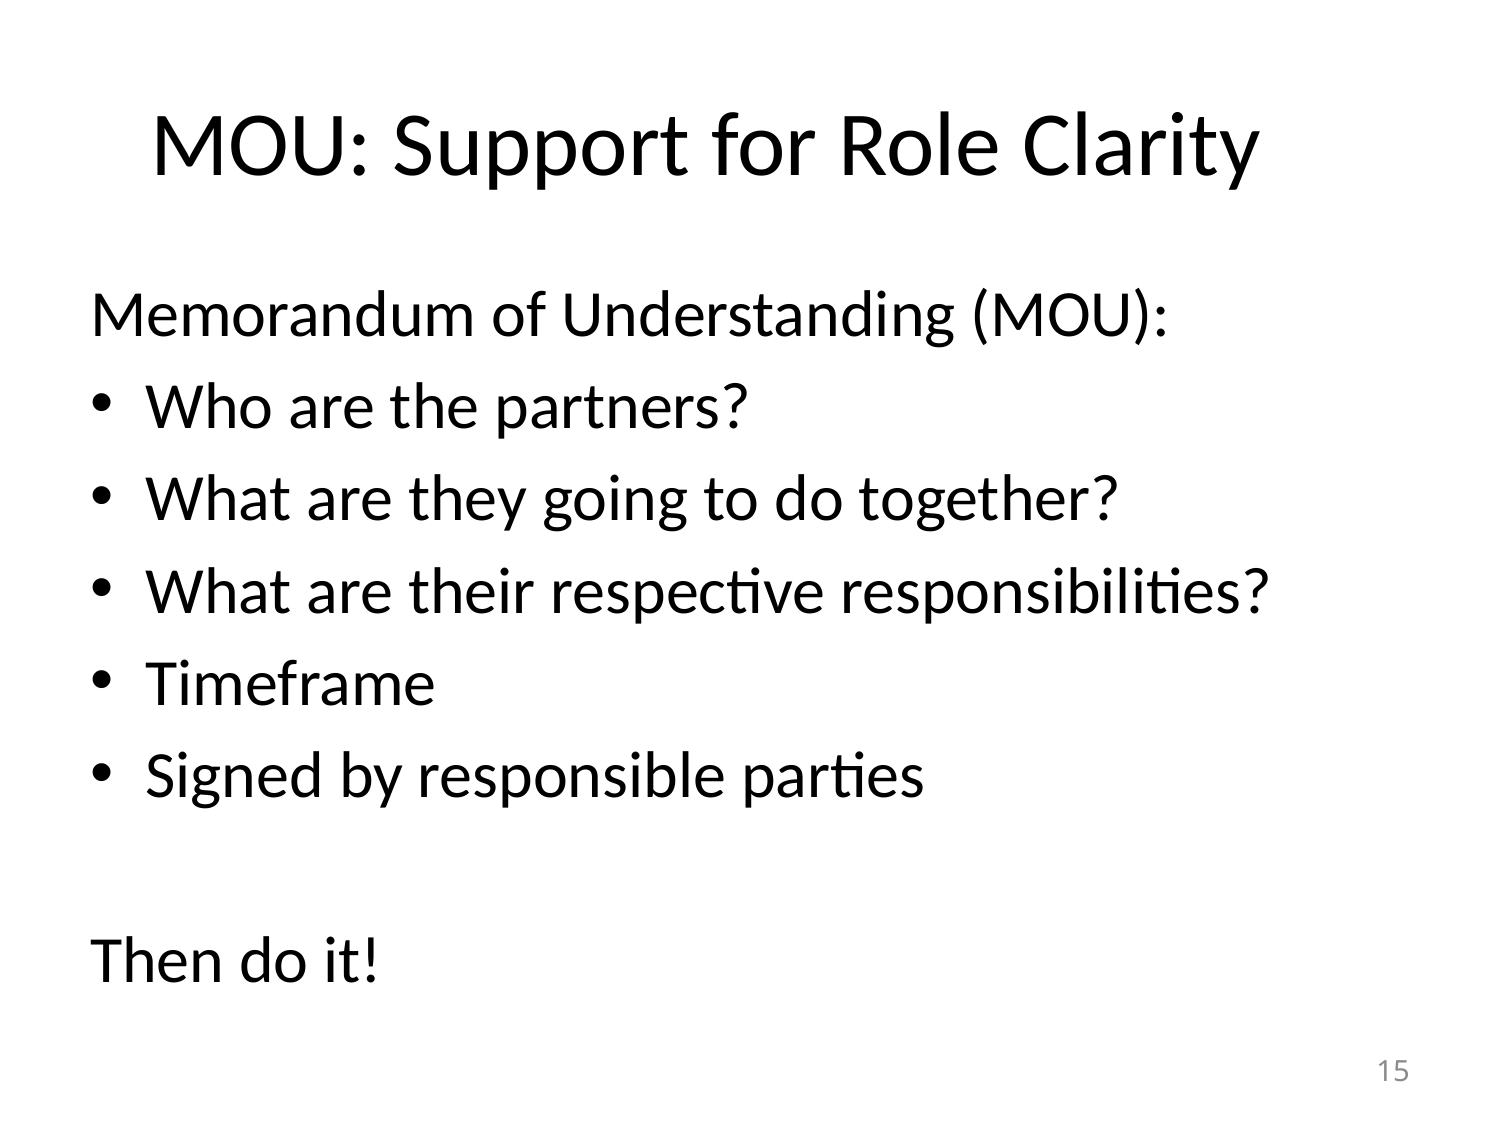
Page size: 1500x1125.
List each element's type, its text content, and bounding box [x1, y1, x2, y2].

list Memorandum of Understanding (MOU): Who are the partners? What are they going to do together? What are their respective responsibilities? Timeframe Signed by responsible parties Then do it! [75, 262, 1425, 1005]
slide_number 15 [1074, 1042, 1425, 1103]
title MOU: Support for Role Clarity [75, 45, 1425, 233]
